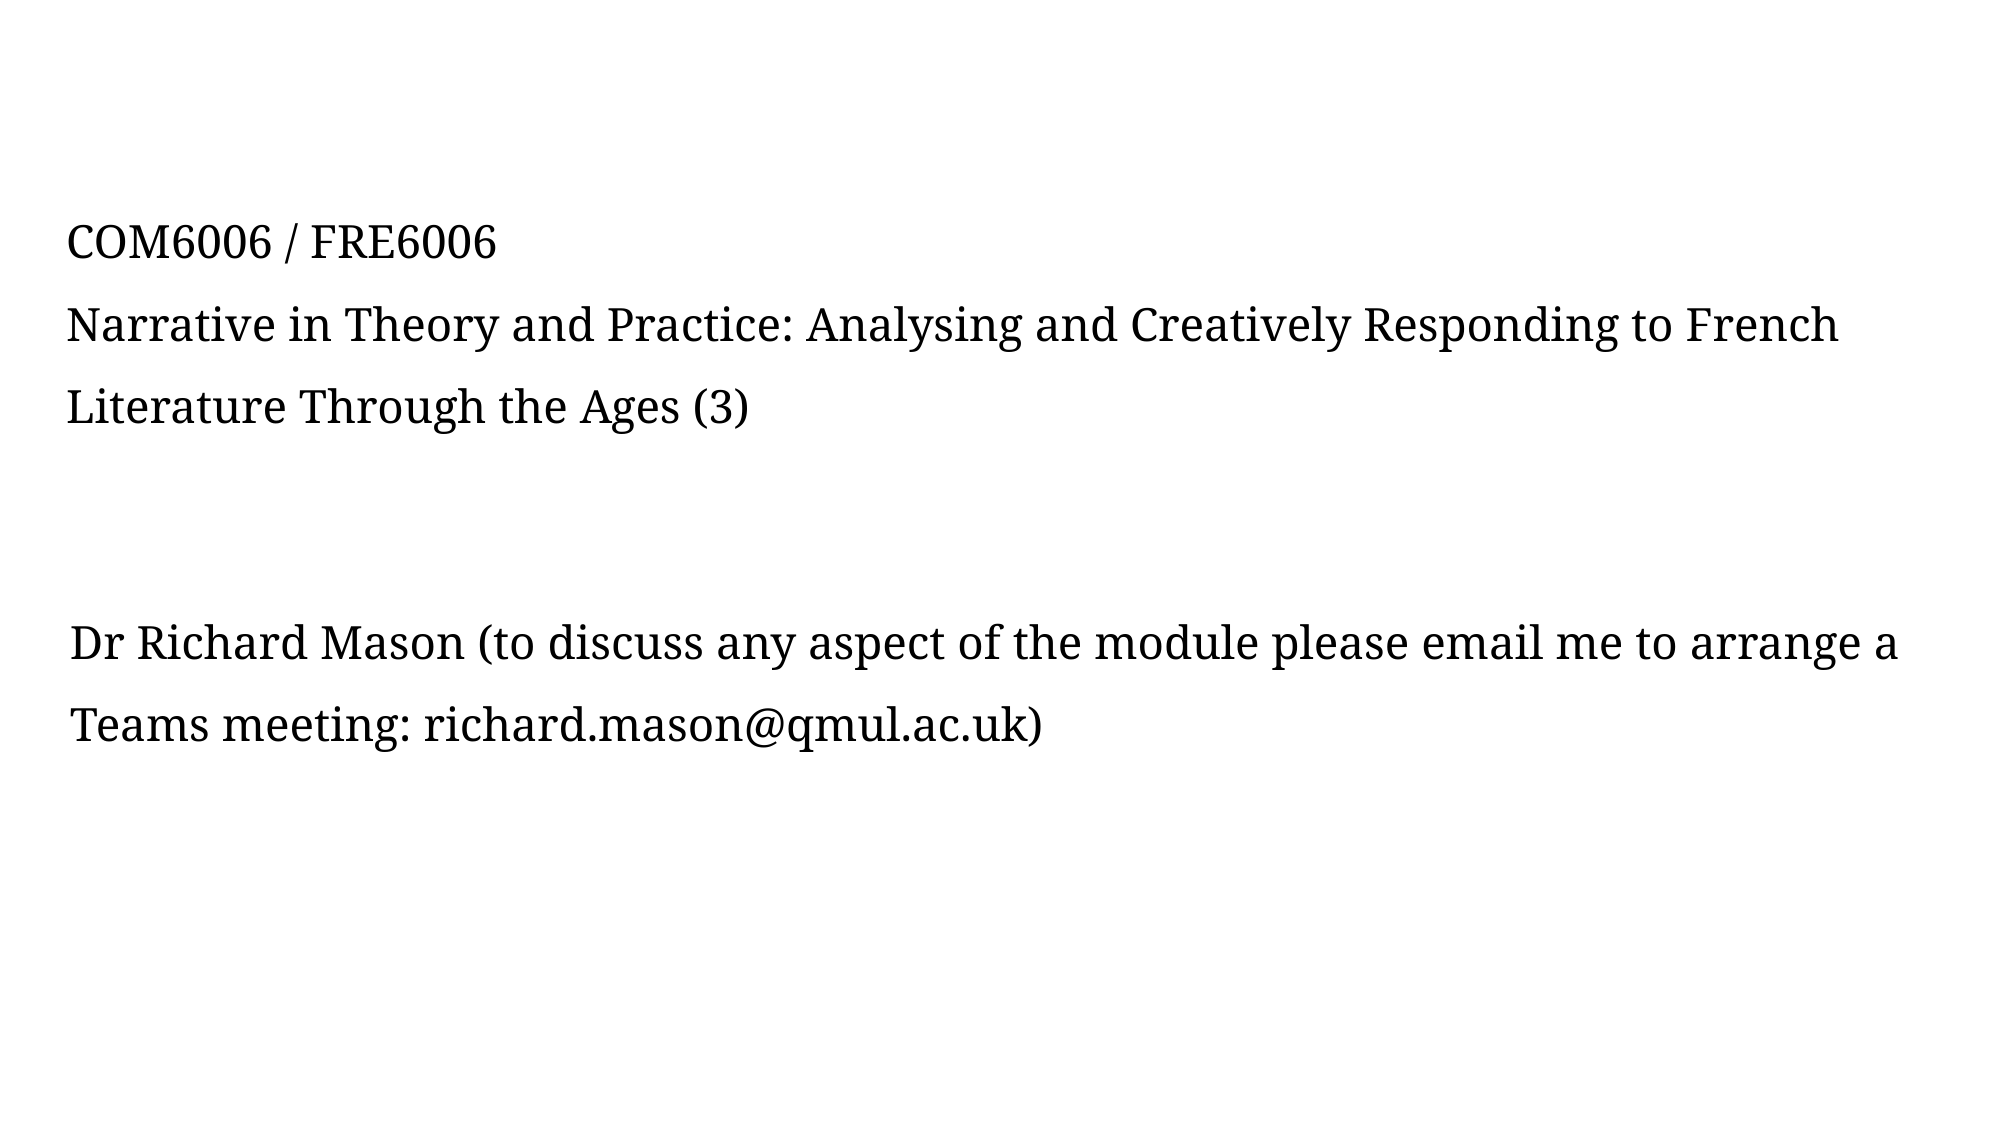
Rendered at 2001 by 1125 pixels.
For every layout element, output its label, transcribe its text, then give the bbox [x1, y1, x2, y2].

subtitle Dr Richard Mason (to discuss any aspect of the module please email me to arrange a Teams meeting: richard.mason@qmul.ac.uk) [55, 399, 2000, 946]
title COM6006 / FRE6006 Narrative in Theory and Practice: Analysing and Creatively Responding to French Literature Through the Ages (3) [51, 103, 2000, 496]
